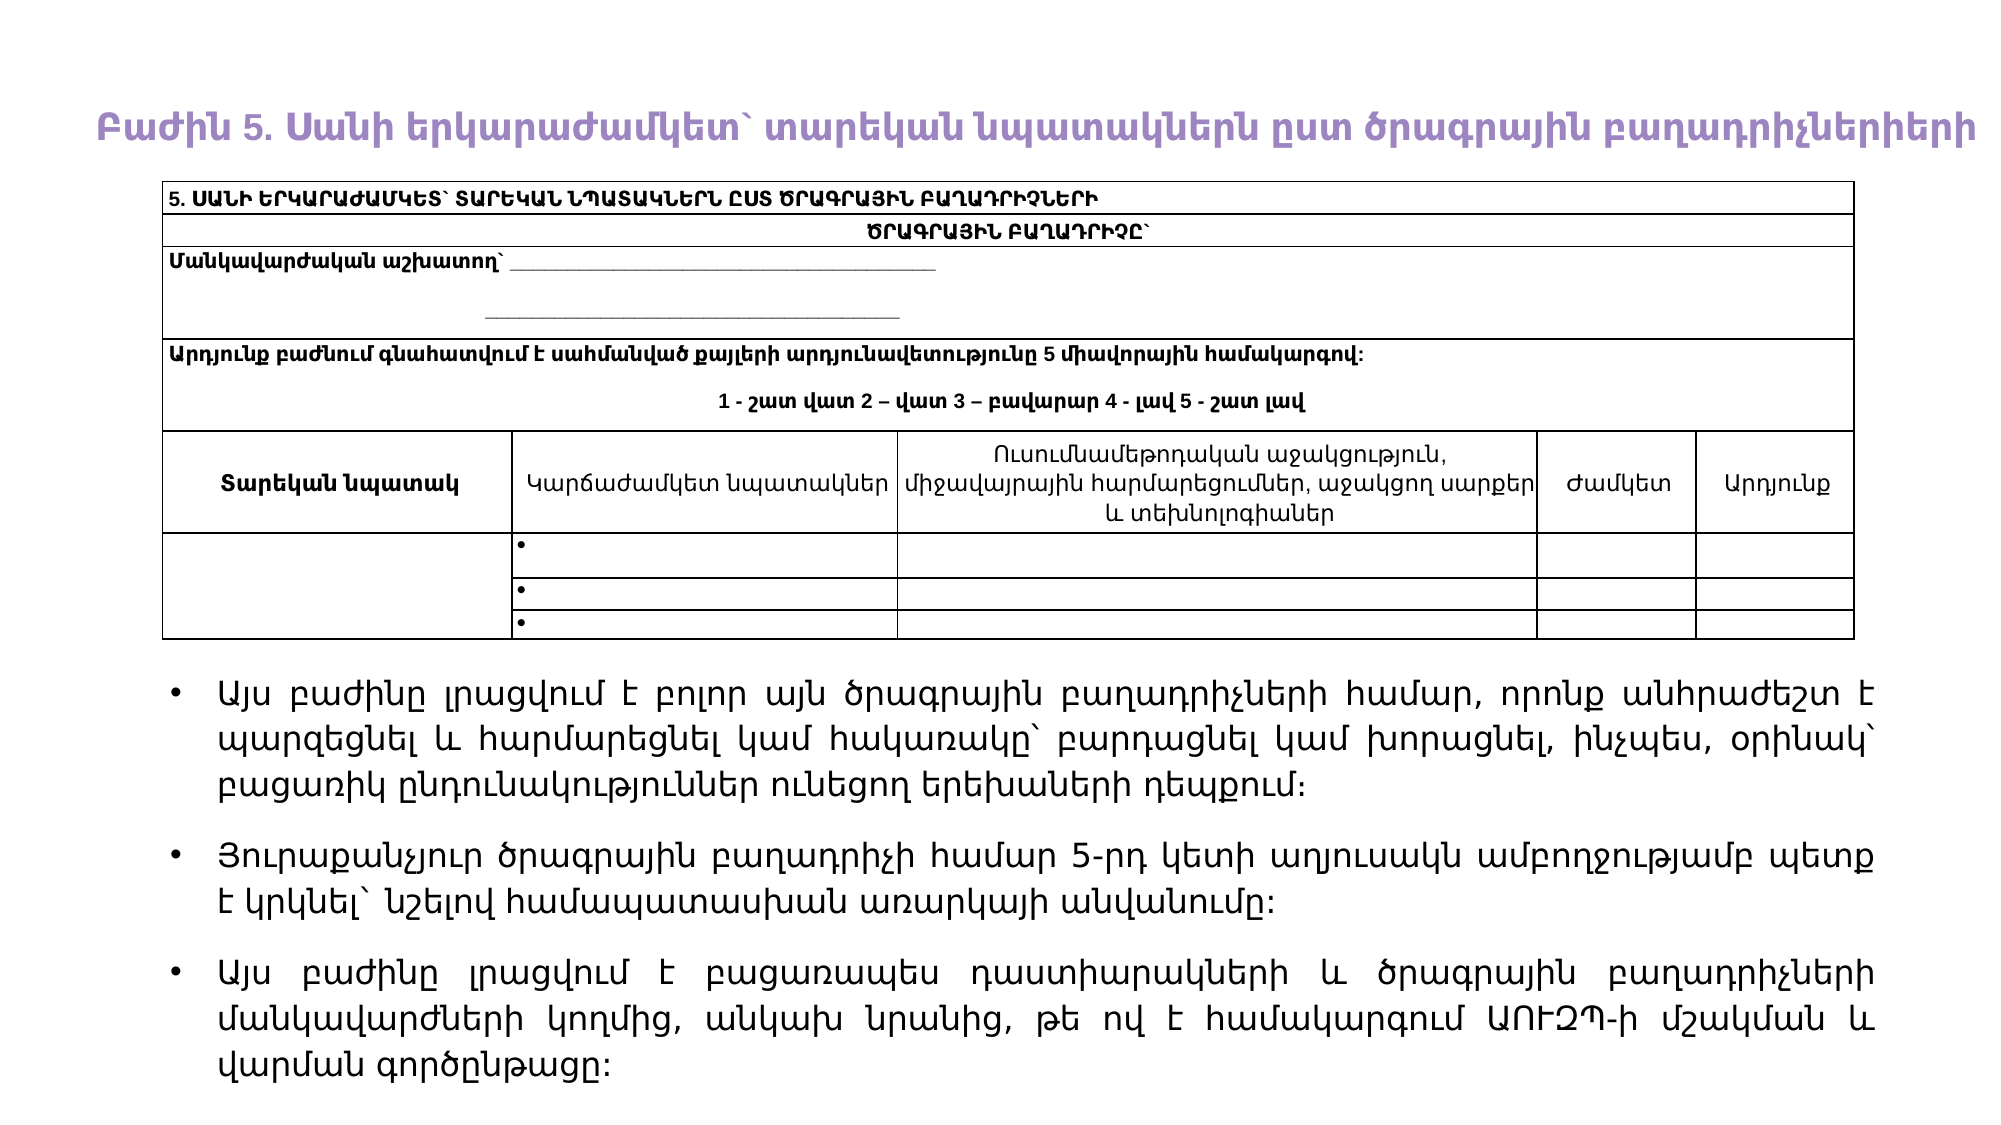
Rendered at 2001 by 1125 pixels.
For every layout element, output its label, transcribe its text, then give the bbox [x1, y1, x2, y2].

table_cell Ժամկետ [1538, 432, 1695, 532]
table_cell [1697, 579, 1853, 609]
table_header 5. ՍԱՆԻ ԵՐԿԱՐԱԺԱՄԿԵՏ` ՏԱՐԵԿԱՆ ՆՊԱՏԱԿՆԵՐՆ ԸՍՏ ԾՐԱԳՐԱՅԻՆ ԲԱՂԱԴՐԻՉՆԵՐԻ [163, 182, 1853, 213]
table_cell Ուսումնամեթոդական աջակցություն, միջավայրային հարմարեցումներ, աջակցող սարքեր և տեխնոլոգիաներ [898, 432, 1536, 532]
table_cell [1538, 611, 1695, 638]
table_cell Արդյունք [1697, 432, 1853, 532]
table_cell Տարեկան նպատակ [163, 432, 511, 532]
table_cell [1538, 579, 1695, 609]
text_box Բաժին 5. Սանի երկարաժամկետ` տարեկան նպատակներն ըստ ծրագրային բաղադրիչներիերի [44, 89, 2000, 156]
table_cell [513, 579, 897, 609]
table_cell [513, 611, 897, 638]
table_cell [513, 534, 897, 577]
table_cell Արդյունք բաժնում գնահատվում է սահմանված քայլերի արդյունավետությունը 5 միավորային համակարգով: 1 - շատ վատ 2 – վատ 3 – բավարար 4 - լավ 5 - շատ լավ [163, 340, 1853, 430]
table_cell Մանկավարժական աշխատող` _____________________________________ ____________________________________ [163, 247, 1853, 338]
table_cell [163, 534, 511, 638]
table_cell [1697, 534, 1853, 577]
table_cell Կարճաժամկետ նպատակներ [513, 432, 897, 532]
table_cell ԾՐԱԳՐԱՅԻՆ ԲԱՂԱԴՐԻՉԸ` [163, 215, 1853, 246]
table_cell [898, 534, 1536, 577]
table_cell [1697, 611, 1853, 638]
table_cell [898, 611, 1536, 638]
table_cell [1538, 534, 1695, 577]
table_cell [898, 579, 1536, 609]
text_box Այս բաժինը լրացվում է բոլոր այն ծրագրային բաղադրիչների համար, որոնք անհրաժեշտ է պարզեցնել և հարմարեցնել կամ հակառակը՝ բարդացնել կամ խորացնել, ինչպես, օրինակ՝ բացառիկ ընդունակություններ ունեցող երեխաների դեպքում։ Յուրաքանչյուր ծրագրային բաղադրիչի համար 5-րդ կետի աղյուսակն ամբողջությամբ պետք է կրկնել` նշելով համապատասխան առարկայի անվանումը: Այս բաժինը լրացվում է բացառապես դաստիարակների և ծրագրային բաղադրիչների մանկավարժների կողմից, անկախ նրանից, թե ով է համակարգում ԱՈՒԶՊ-ի մշակման և վարման գործընթացը: [155, 658, 1893, 1091]
